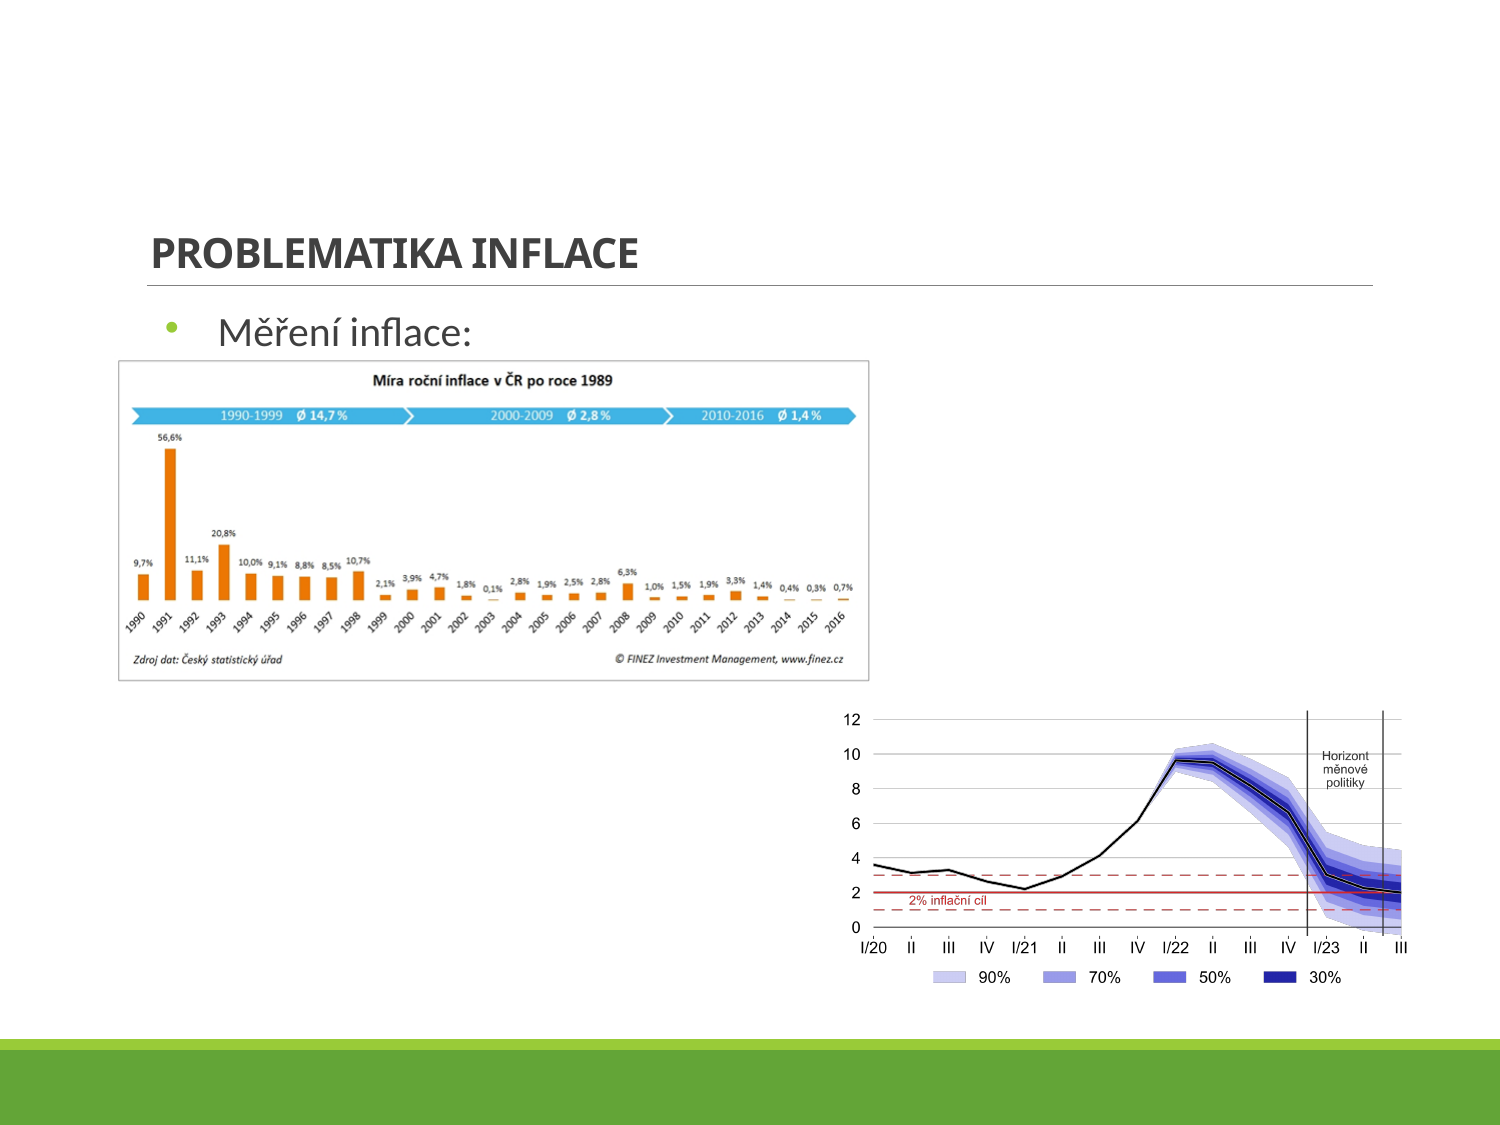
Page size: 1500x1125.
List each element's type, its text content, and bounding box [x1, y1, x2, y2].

title Problematika inflace [135, 47, 1373, 285]
picture [114, 356, 876, 685]
list Měření inflace: [147, 302, 1386, 999]
picture [836, 701, 1414, 999]
